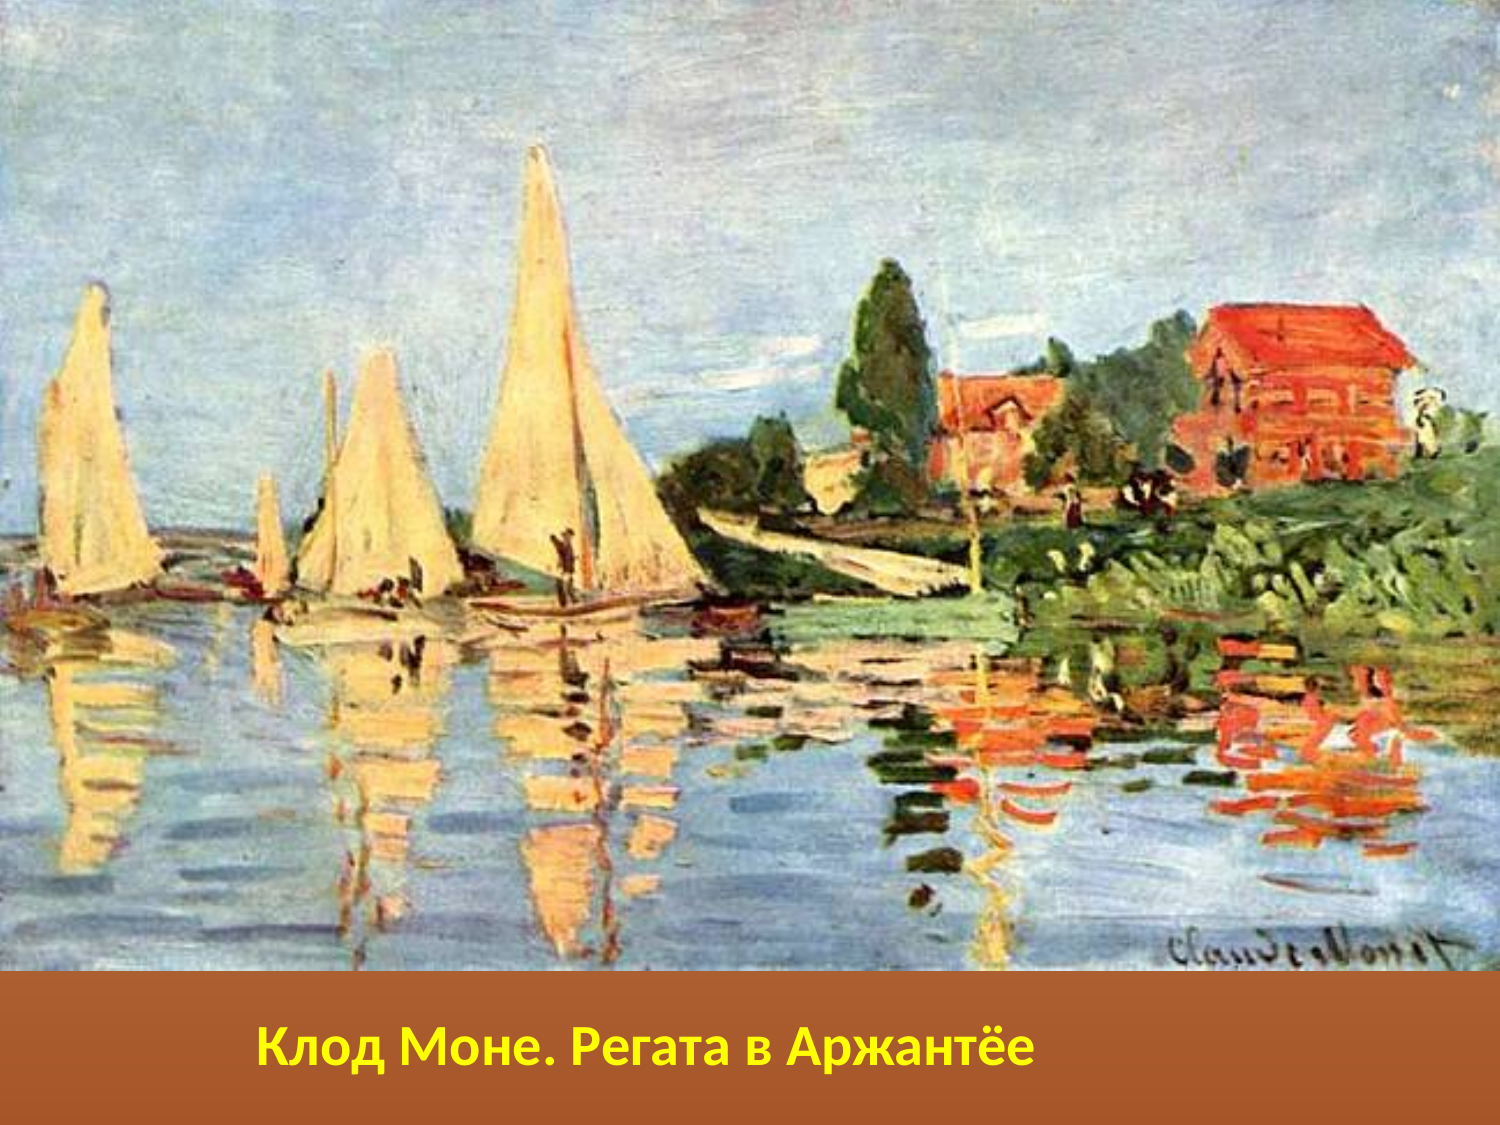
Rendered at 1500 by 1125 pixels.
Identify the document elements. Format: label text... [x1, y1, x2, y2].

picture [0, 0, 1500, 972]
text_box Клод Моне. Регата в Аржантёе [242, 999, 1223, 1085]
